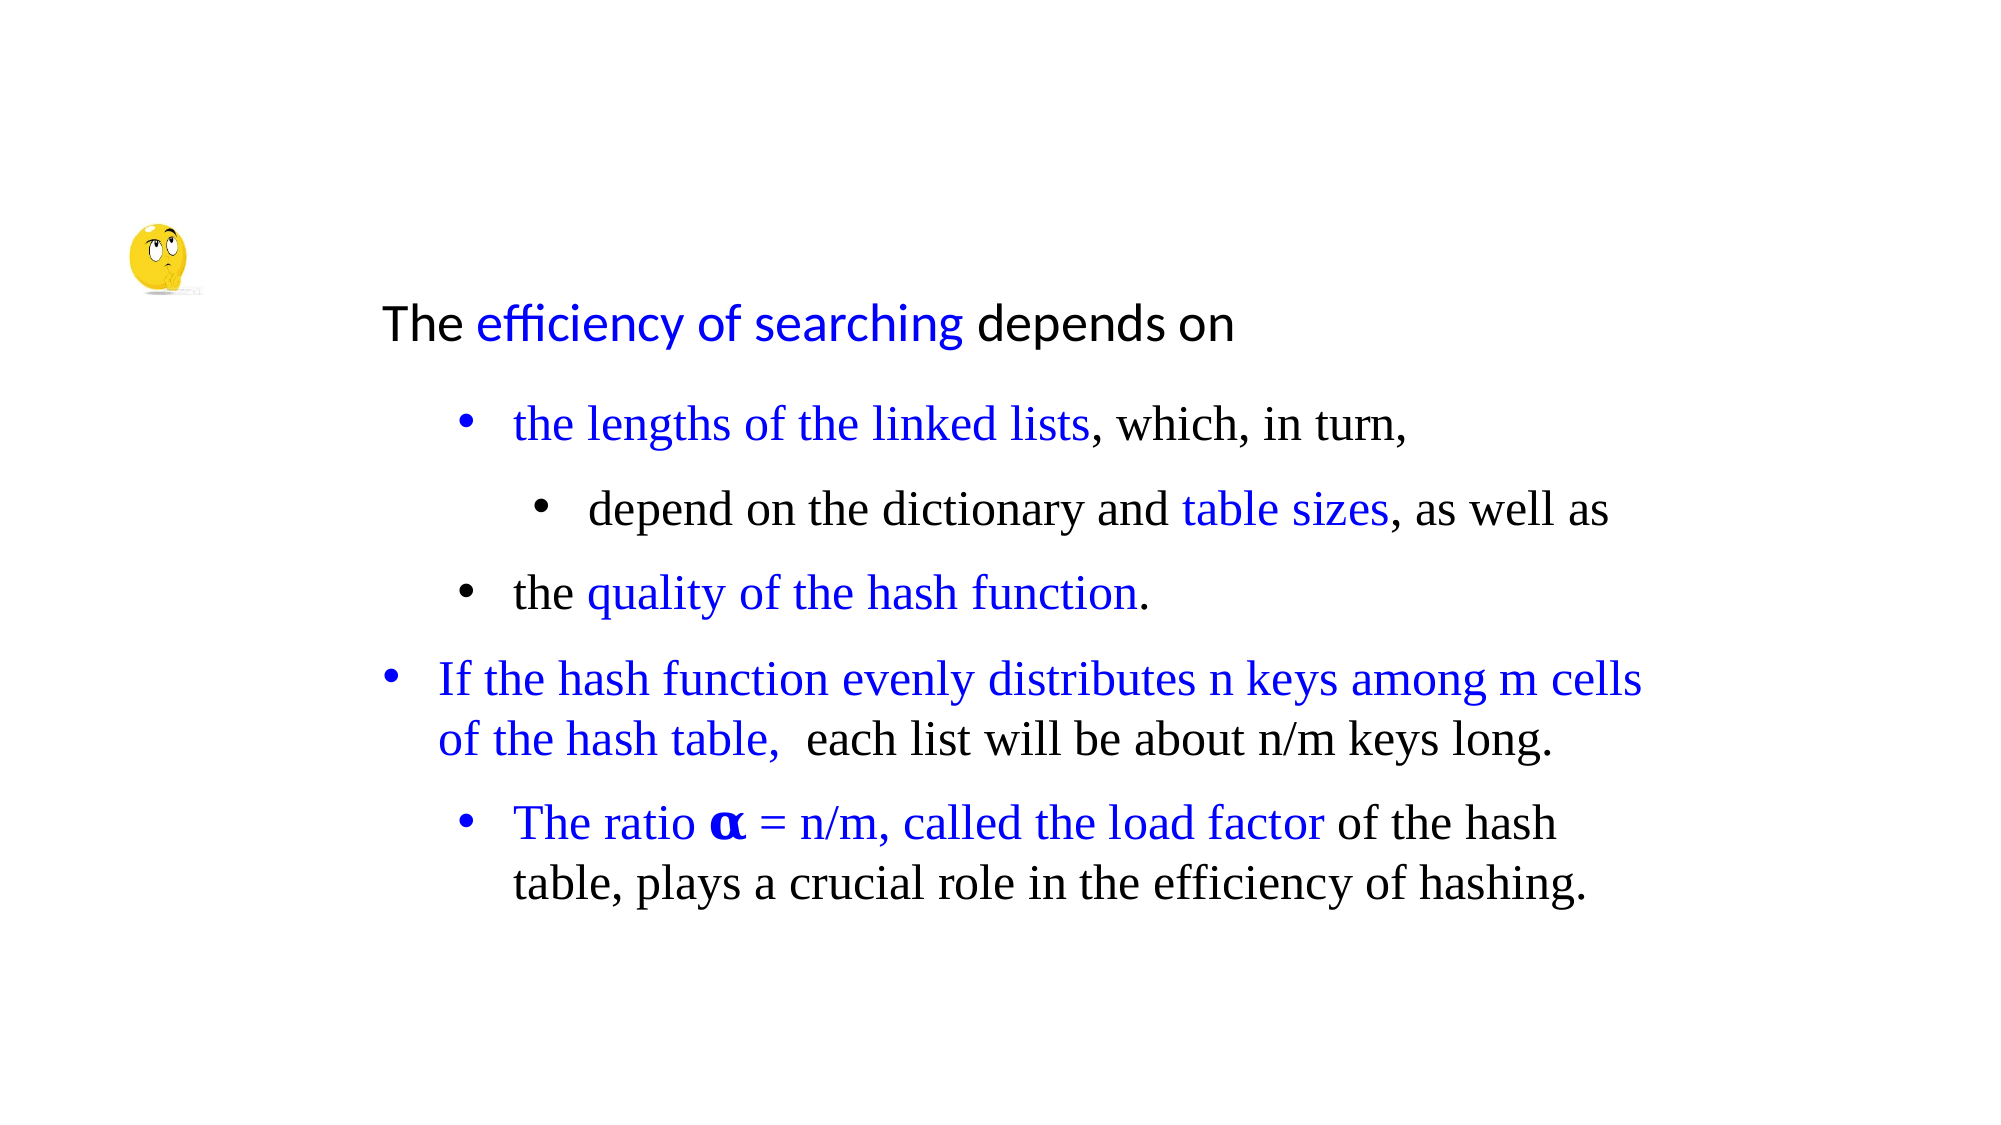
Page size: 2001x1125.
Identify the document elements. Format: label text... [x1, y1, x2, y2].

picture [110, 219, 205, 298]
text_box The efficiency of searching depends on the lengths of the linked lists, which, in turn, depend on the dictionary and table sizes, as well as the quality of the hash function. If the hash function evenly distributes n keys among m cells of the hash table, each list will be about n/m keys long. The ratio 𝛂 = n/m, called the load factor of the hash table, plays a crucial role in the efficiency of hashing. [367, 280, 1665, 918]
